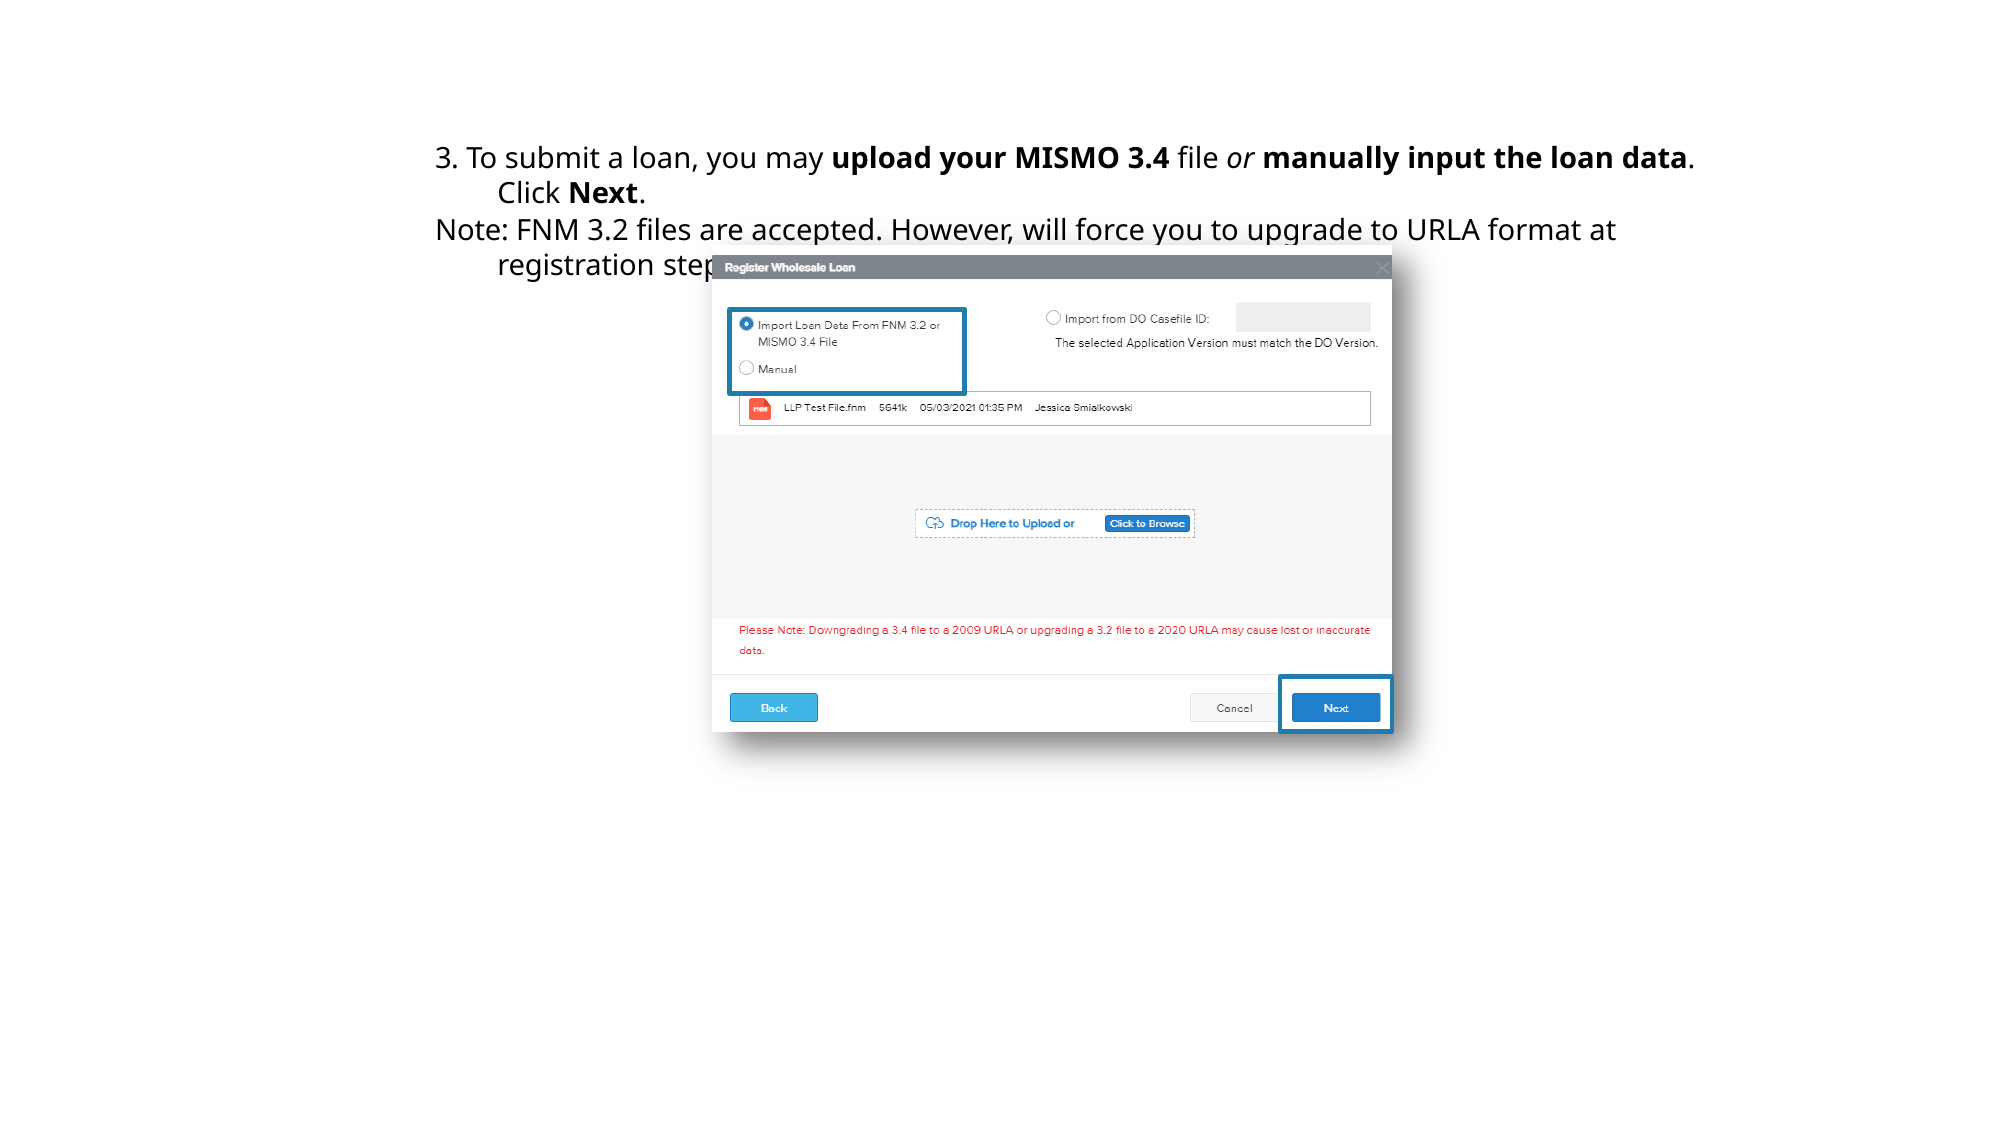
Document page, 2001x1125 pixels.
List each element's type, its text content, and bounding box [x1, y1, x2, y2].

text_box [679, 212, 1457, 797]
text_box 3. To submit a loan, you may upload your MISMO 3.4 file or manually input the loan data. Click Next. Note: FNM 3.2 files are accepted. However, will force you to upgrade to URLA format at registration step. [432, 137, 1728, 281]
